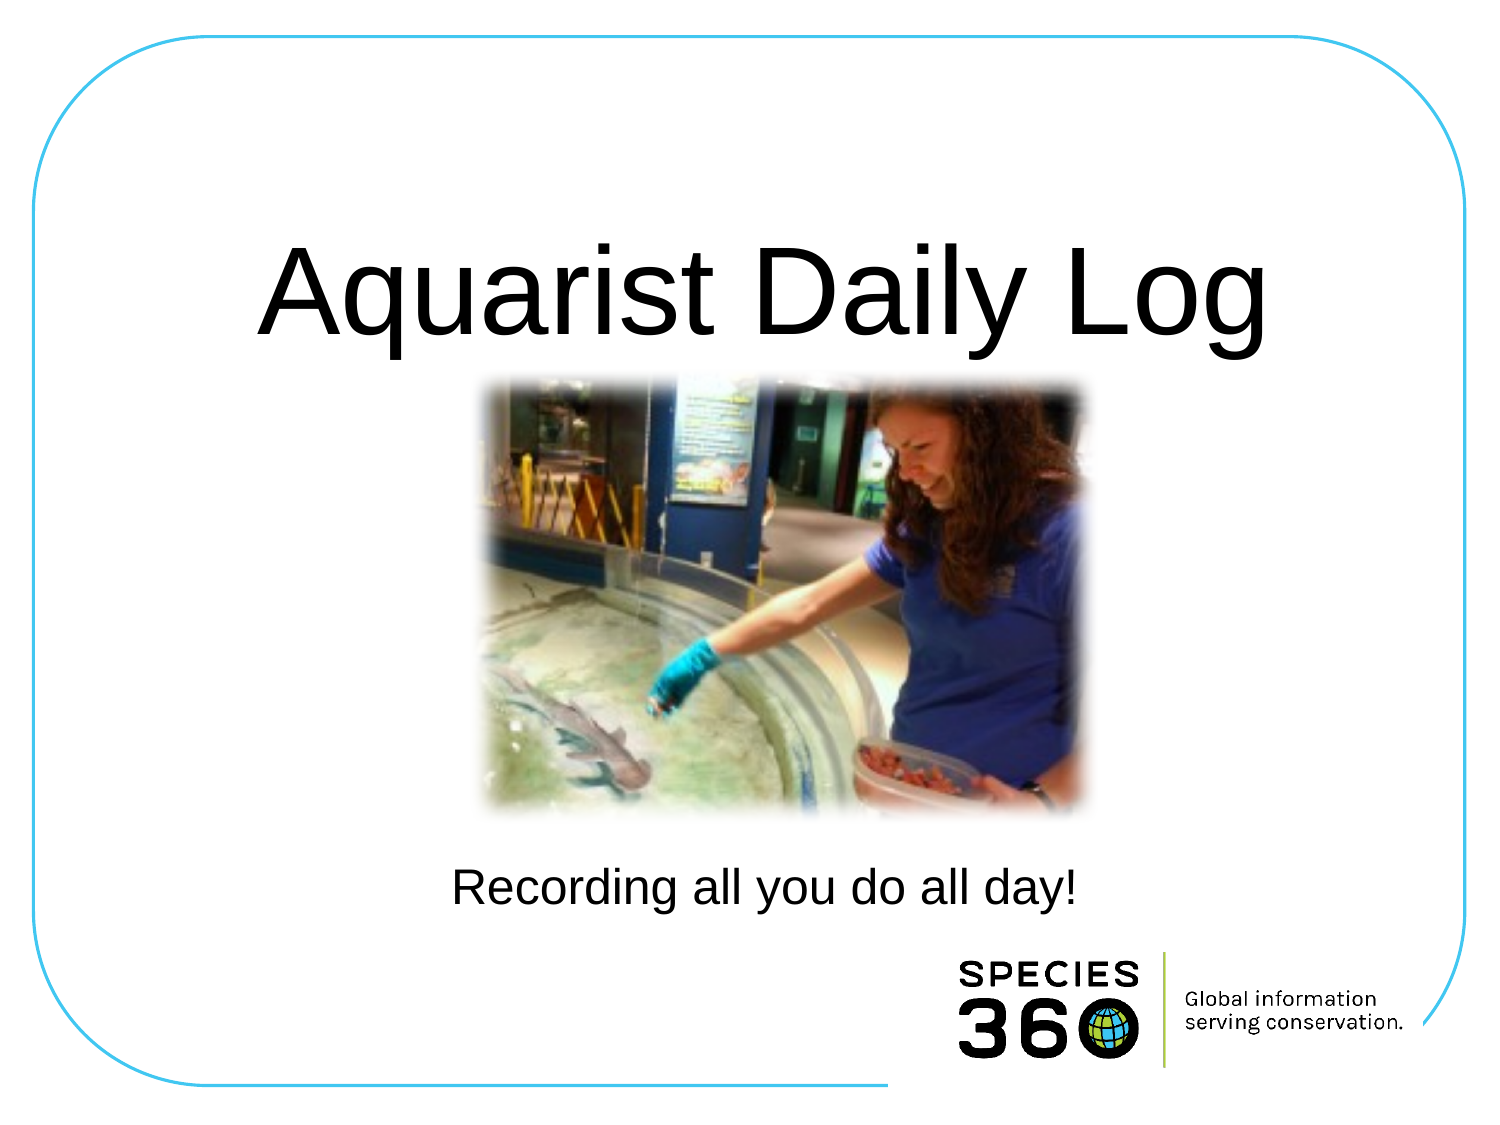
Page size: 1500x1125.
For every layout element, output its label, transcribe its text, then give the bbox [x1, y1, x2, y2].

picture [469, 368, 1099, 825]
subtitle Recording all you do all day! [202, 853, 1328, 1125]
title Aquarist Daily Log [127, 0, 1403, 369]
picture [1328, 944, 1407, 1075]
